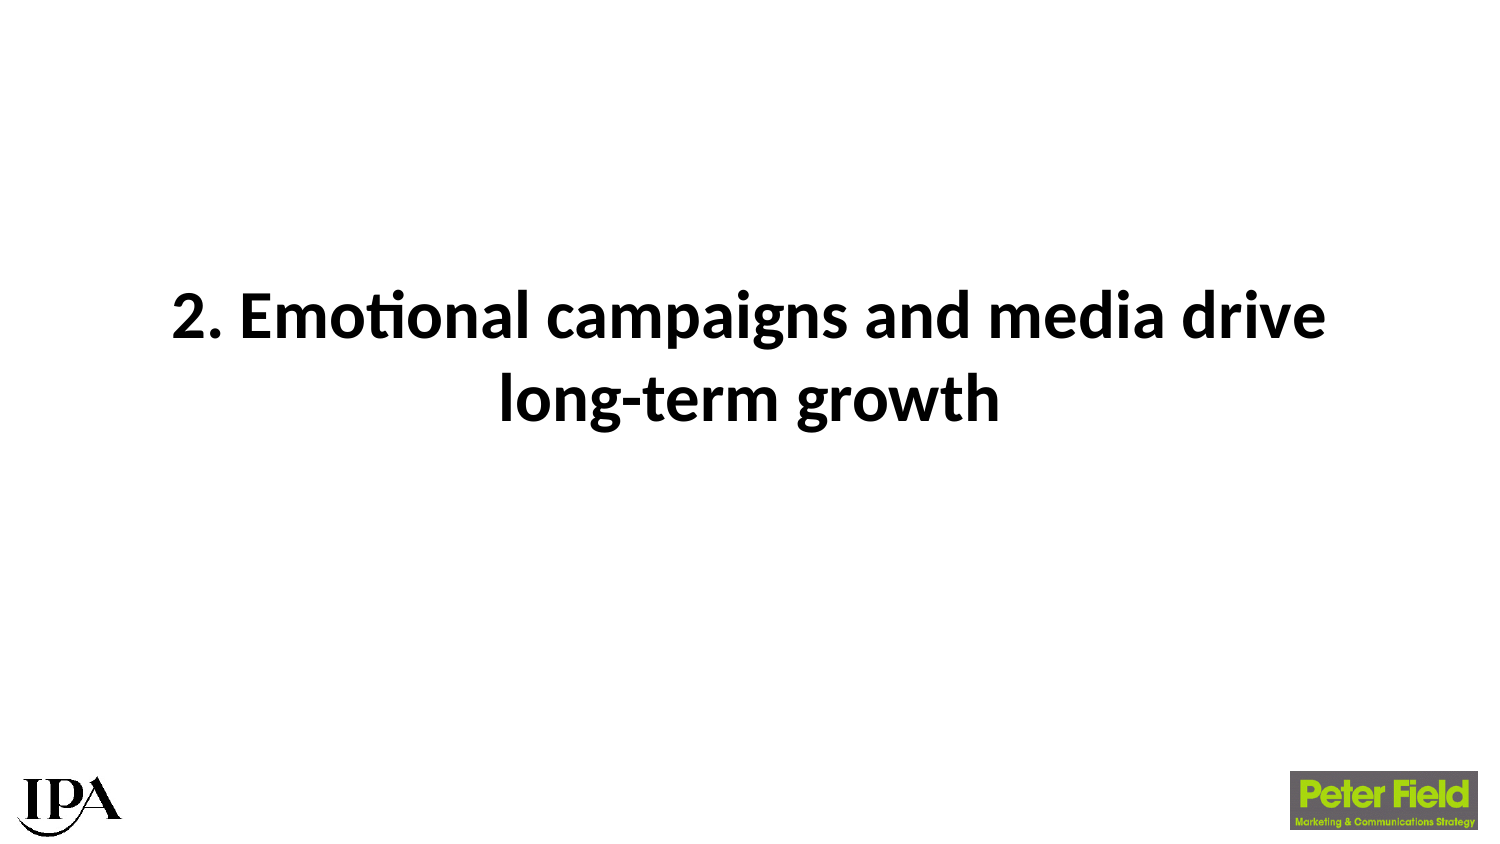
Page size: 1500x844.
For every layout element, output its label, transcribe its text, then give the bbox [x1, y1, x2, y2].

picture [1290, 771, 1478, 830]
picture [17, 776, 124, 837]
title 2. Emotional campaigns and media drive long-term growth [112, 262, 1388, 443]
